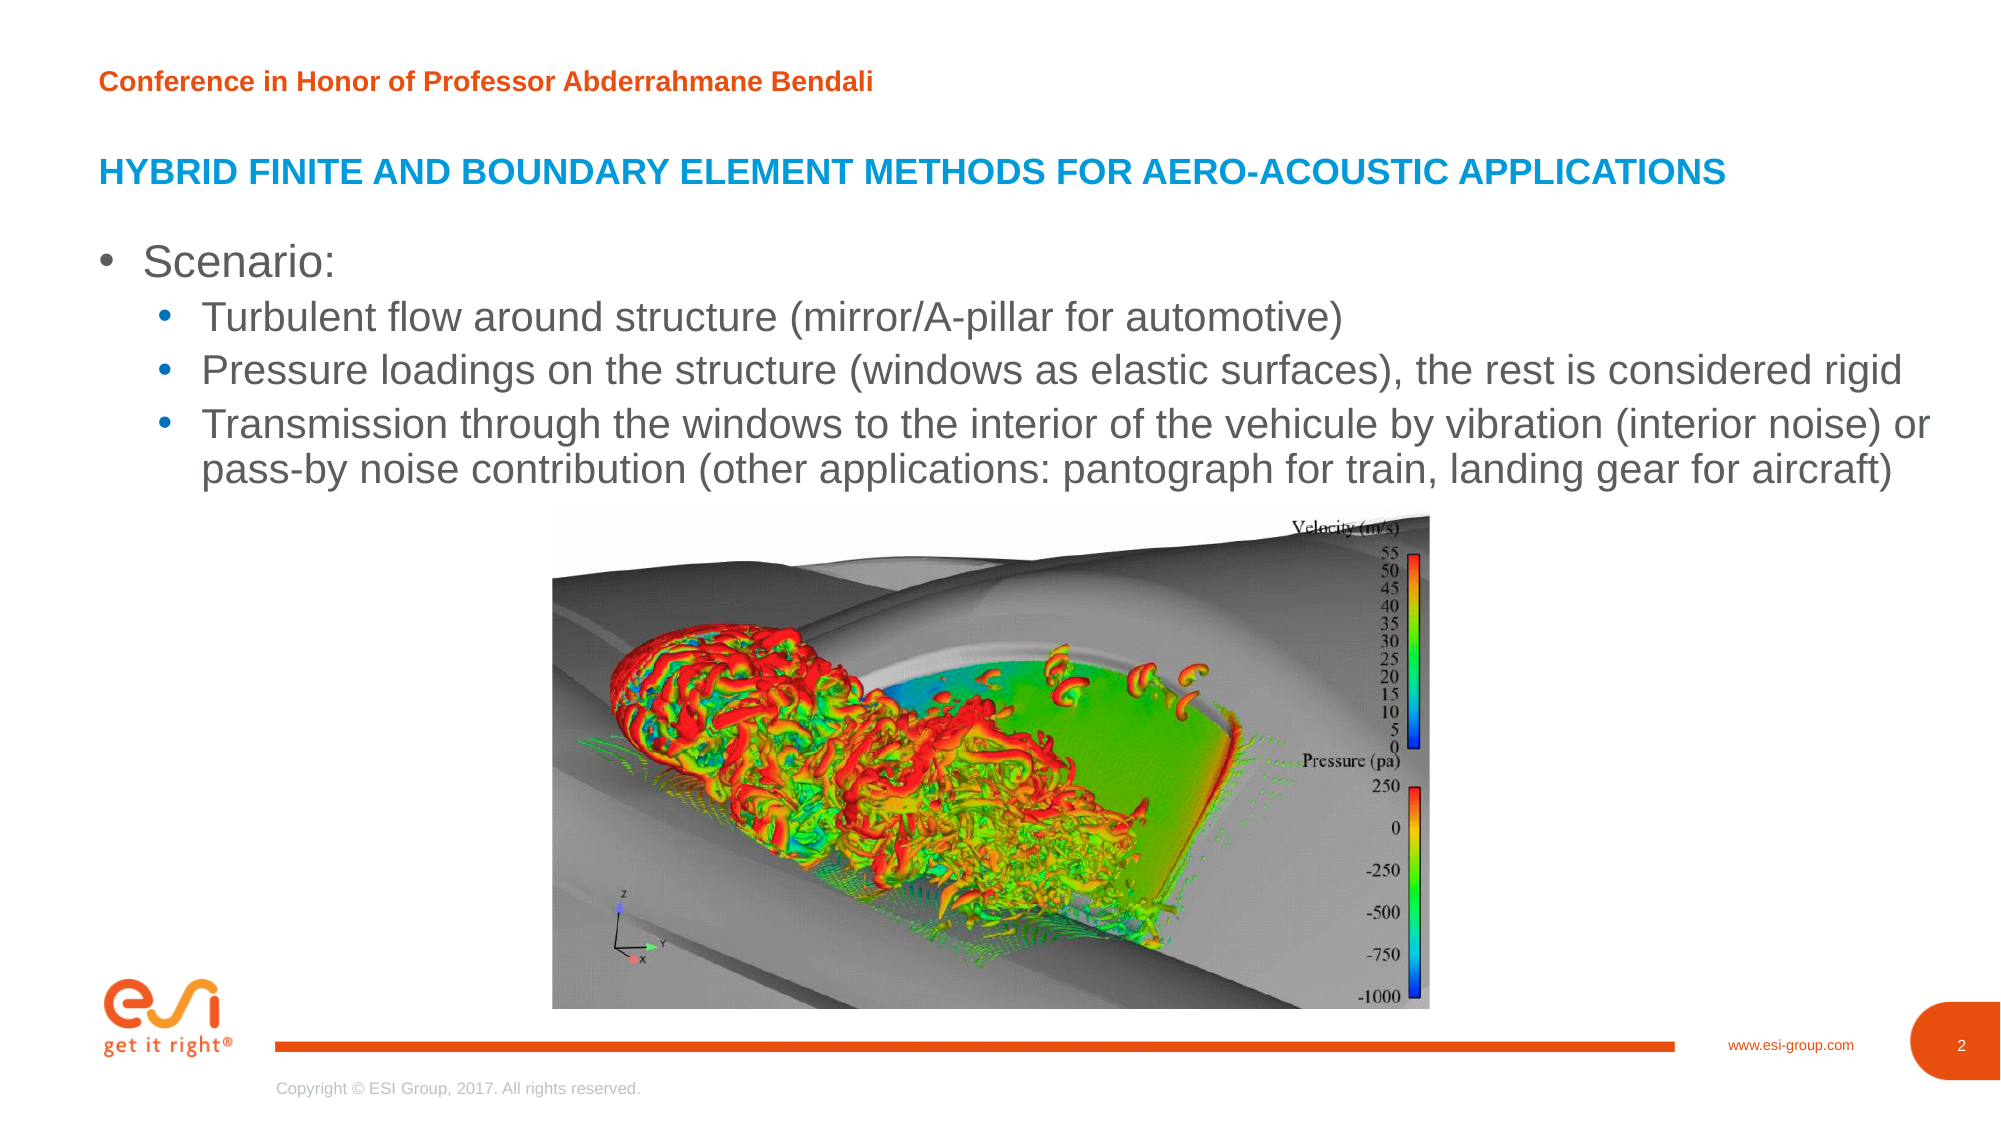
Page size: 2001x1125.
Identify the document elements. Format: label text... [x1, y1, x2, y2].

title Conference in Honor of Professor Abderrahmane Bendali [98, 67, 1904, 133]
picture [0, 0, 2001, 1125]
list Scenario: Turbulent flow around structure (mirror/A-pillar for automotive) Pressure loadings on the structure (windows as elastic surfaces), the rest is considered rigid Transmission through the windows to the interior of the vehicule by vibration (interior noise) or pass-by noise contribution (other applications: pantograph for train, landing gear for aircraft) [98, 237, 1983, 940]
list HYBRID FINITE AND BOUNDARY ELEMENT METHODS FOR AERO-ACOUSTIC APPLICATIONS [98, 152, 1904, 211]
